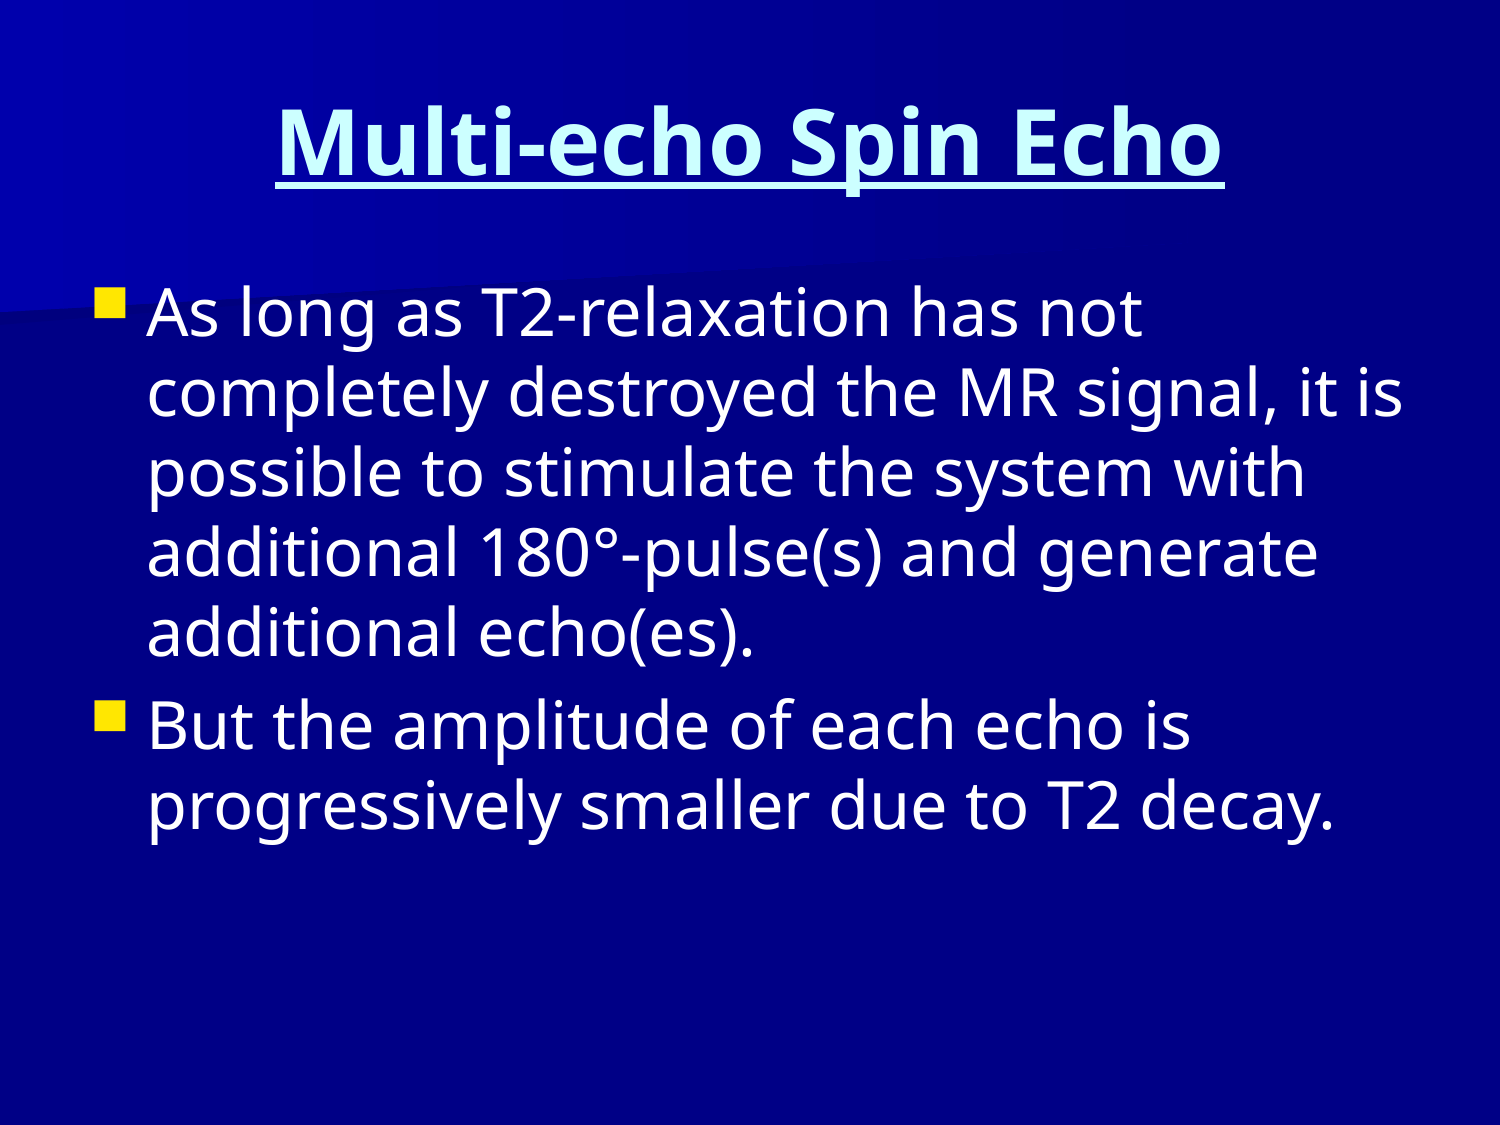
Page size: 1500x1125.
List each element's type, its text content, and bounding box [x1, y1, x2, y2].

title Multi-echo Spin Echo [75, 45, 1425, 233]
list As long as T2-relaxation has not completely destroyed the MR signal, it is possible to stimulate the system with additional 180°-pulse(s) and generate additional echo(es). But the amplitude of each echo is progressively smaller due to T2 decay. [75, 262, 1425, 1000]
